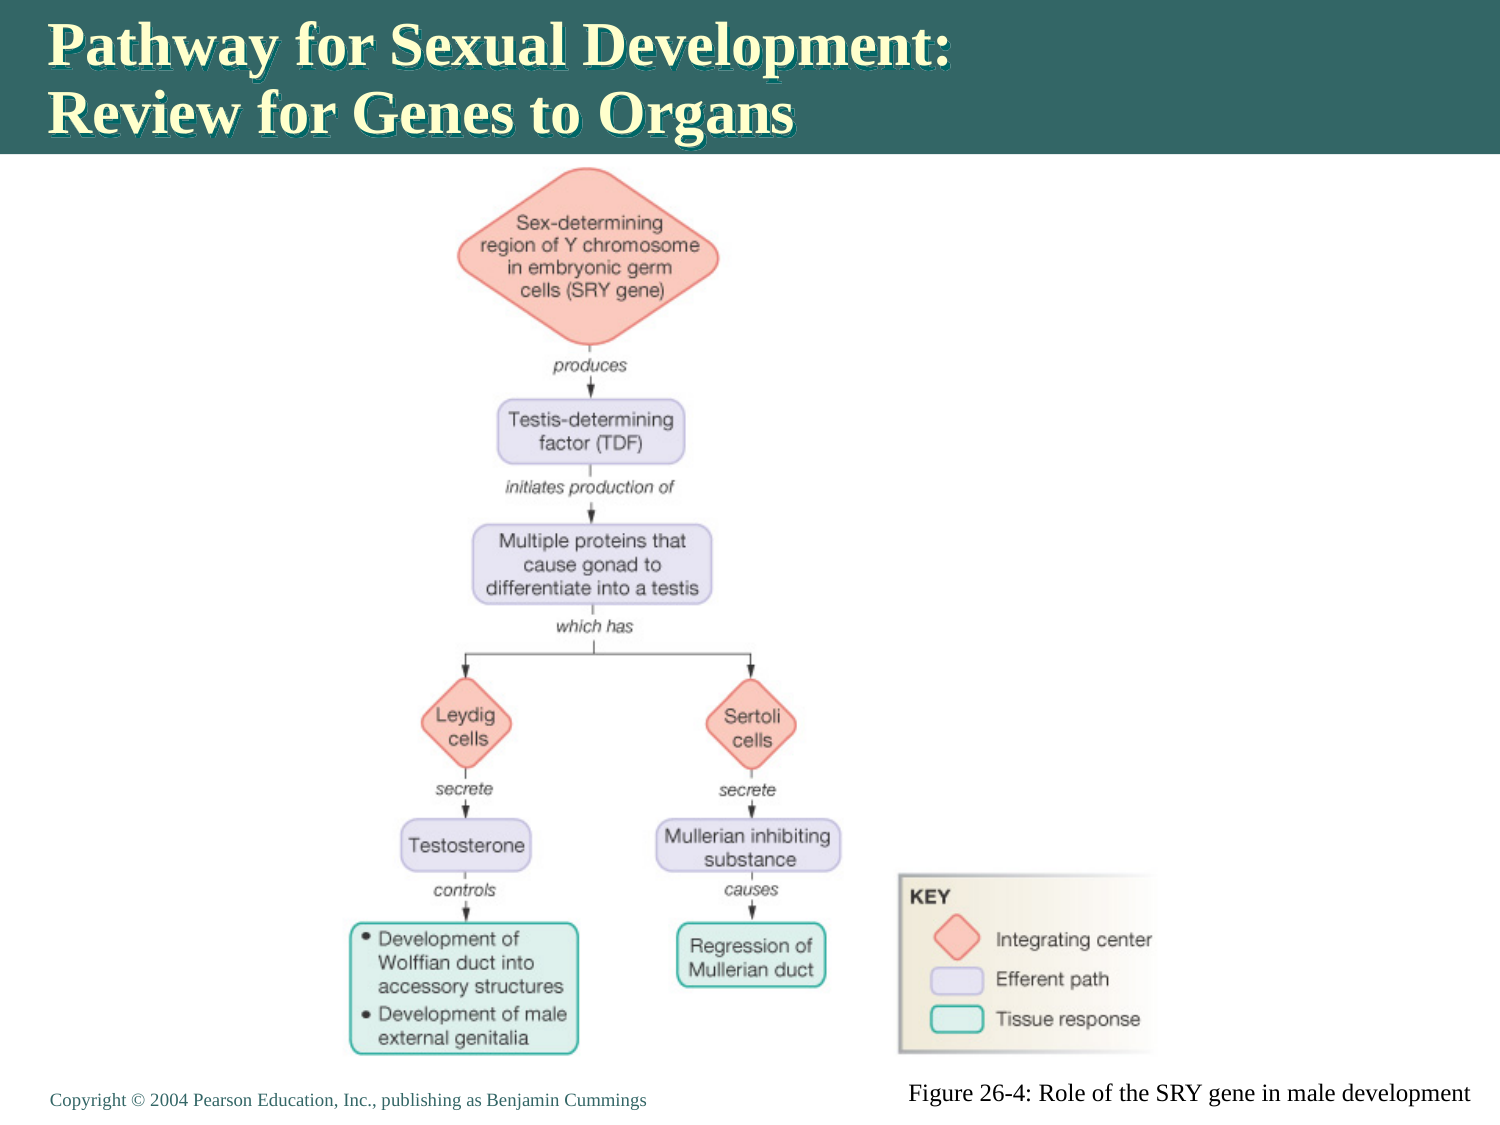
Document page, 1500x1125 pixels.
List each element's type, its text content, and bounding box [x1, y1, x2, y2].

picture [339, 164, 1191, 1064]
text_box Figure 26-4: Role of the SRY gene in male development [725, 1069, 1487, 1115]
title Pathway for Sexual Development: Review for Genes to Organs [32, 4, 1470, 155]
